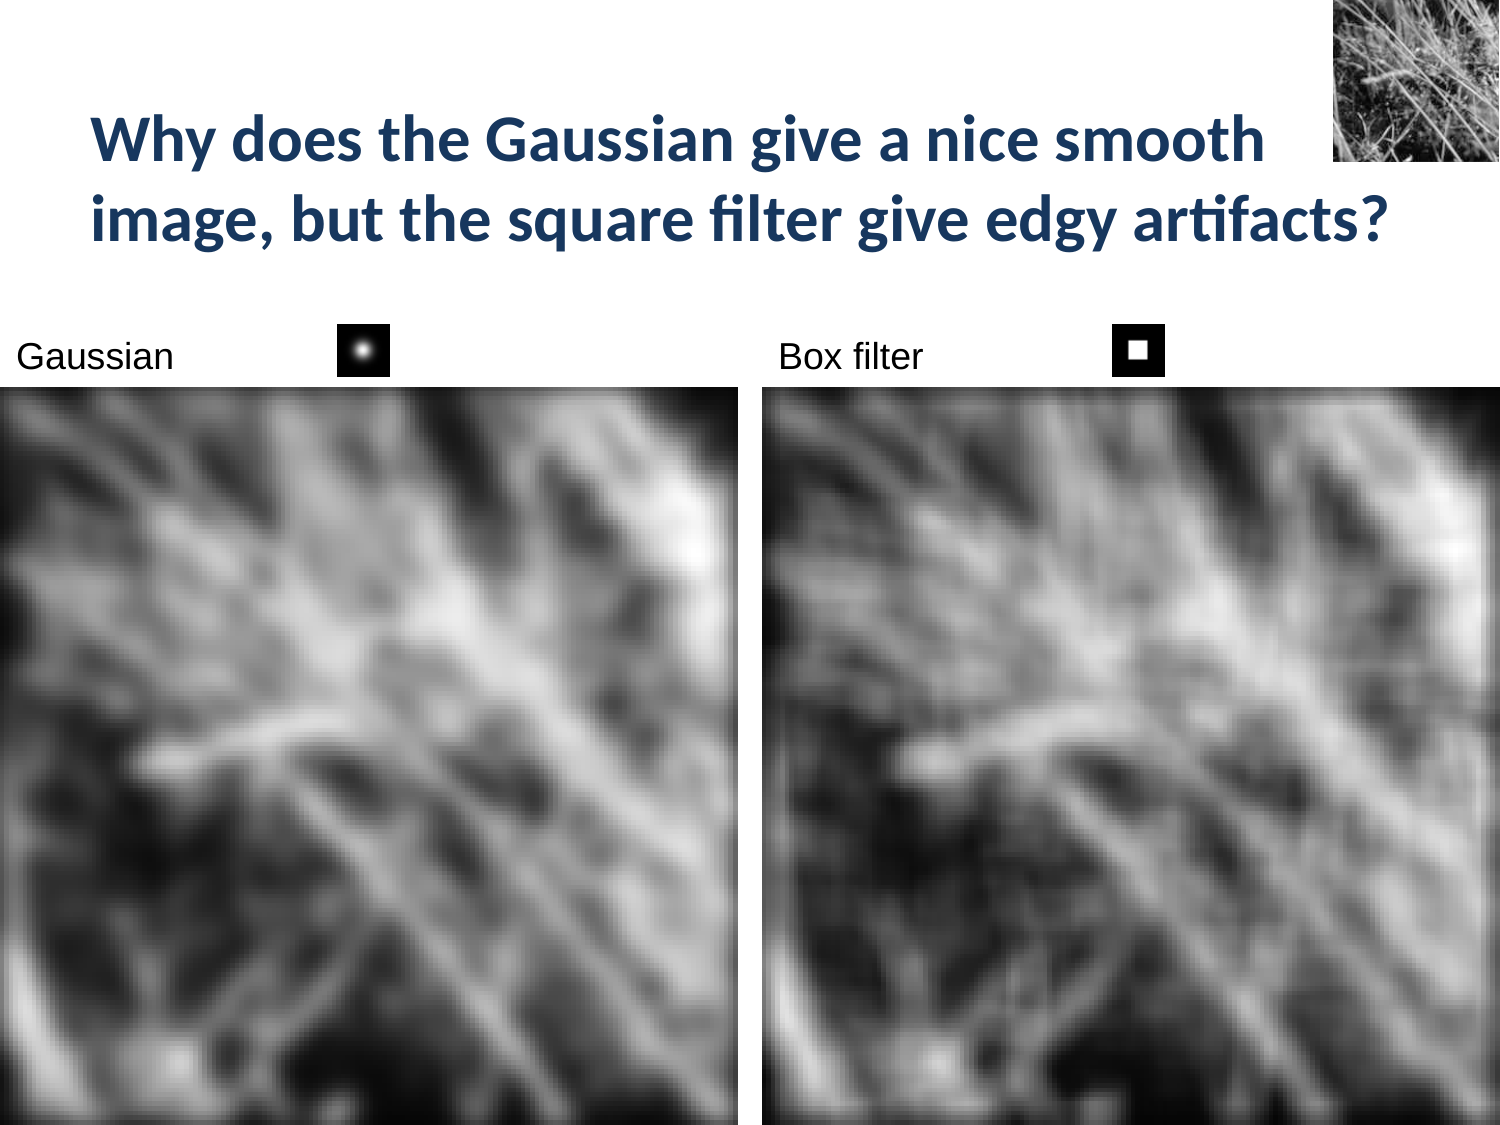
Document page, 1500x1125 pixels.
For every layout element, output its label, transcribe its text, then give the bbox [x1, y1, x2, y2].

picture [1332, 0, 1500, 164]
picture [0, 387, 738, 1125]
picture [762, 387, 1500, 1125]
picture [1112, 324, 1165, 378]
text_box Gaussian [1, 324, 189, 385]
list Why does the Gaussian give a nice smooth image, but the square filter give edgy artifacts? [75, 87, 1425, 930]
picture [337, 324, 390, 378]
text_box Box filter [763, 324, 939, 385]
